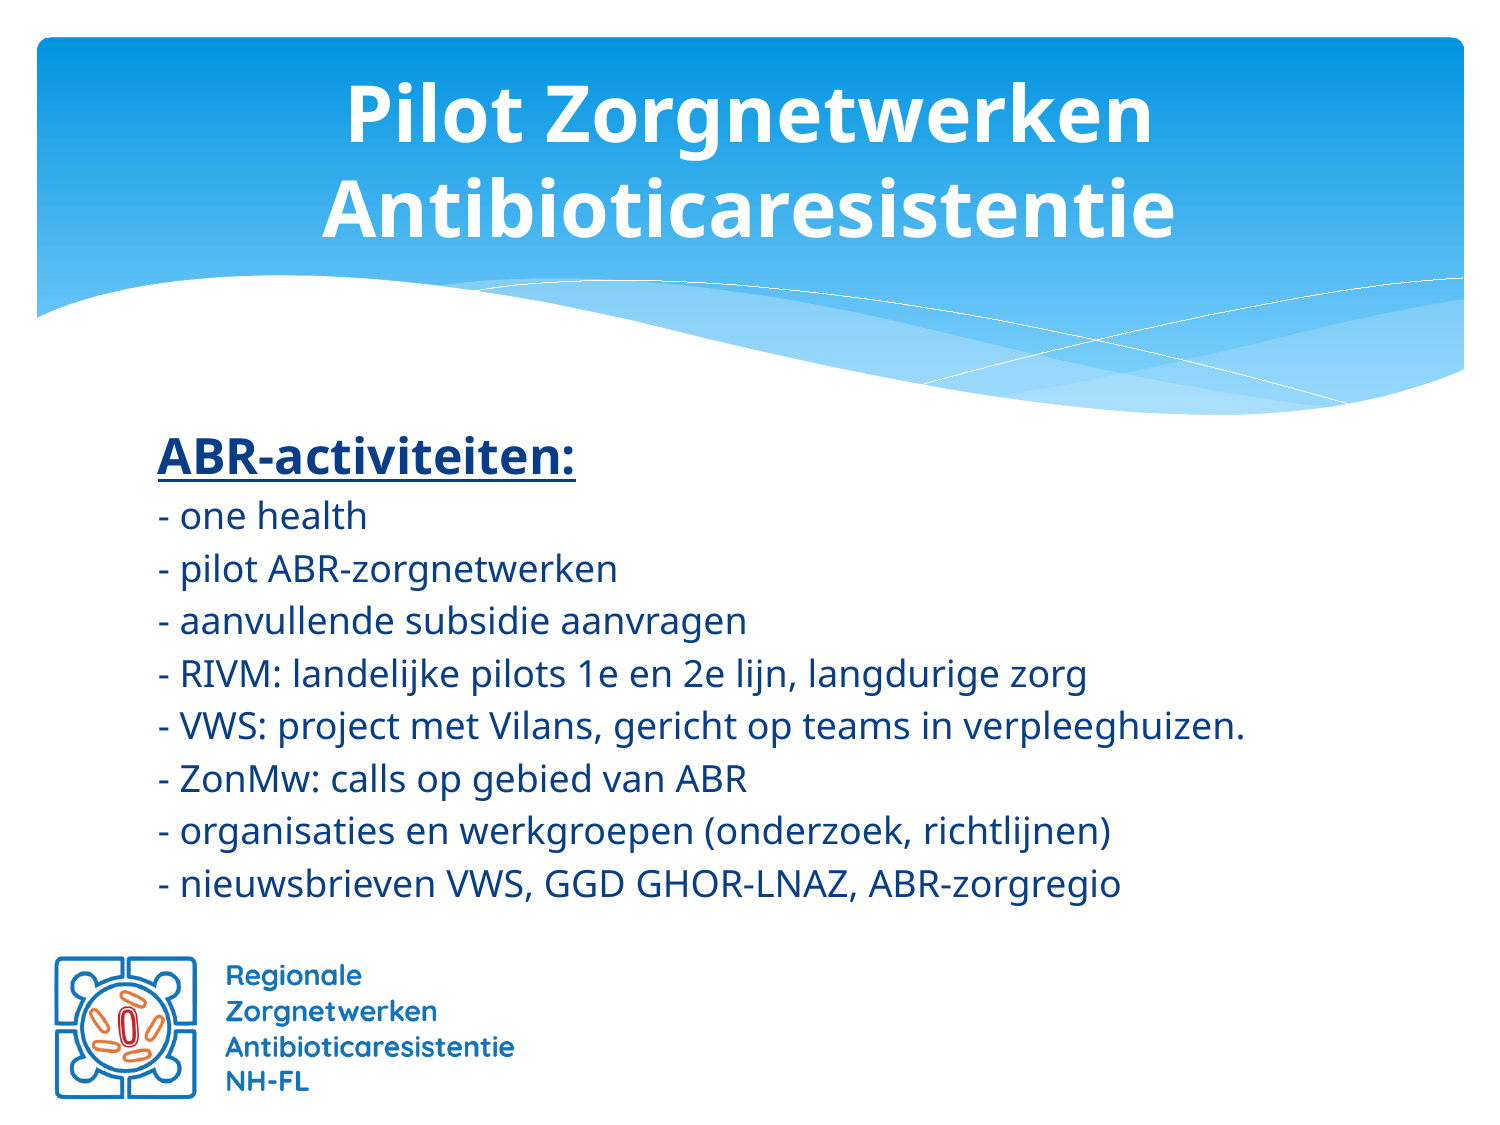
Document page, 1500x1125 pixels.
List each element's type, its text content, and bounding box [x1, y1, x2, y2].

picture [29, 934, 525, 1123]
title Pilot Zorgnetwerken Antibioticaresistentie [75, 55, 1425, 261]
list ABR-activiteiten: - one health - pilot ABR-zorgnetwerken - aanvullende subsidie aanvragen - RIVM: landelijke pilots 1e en 2e lijn, langdurige zorg - VWS: project met Vilans, gericht op teams in verpleeghuizen. - ZonMw: calls op gebied van ABR - organisaties en werkgroepen (onderzoek, richtlijnen) - nieuwsbrieven VWS, GGD GHOR-LNAZ, ABR-zorgregio [142, 417, 1359, 966]
